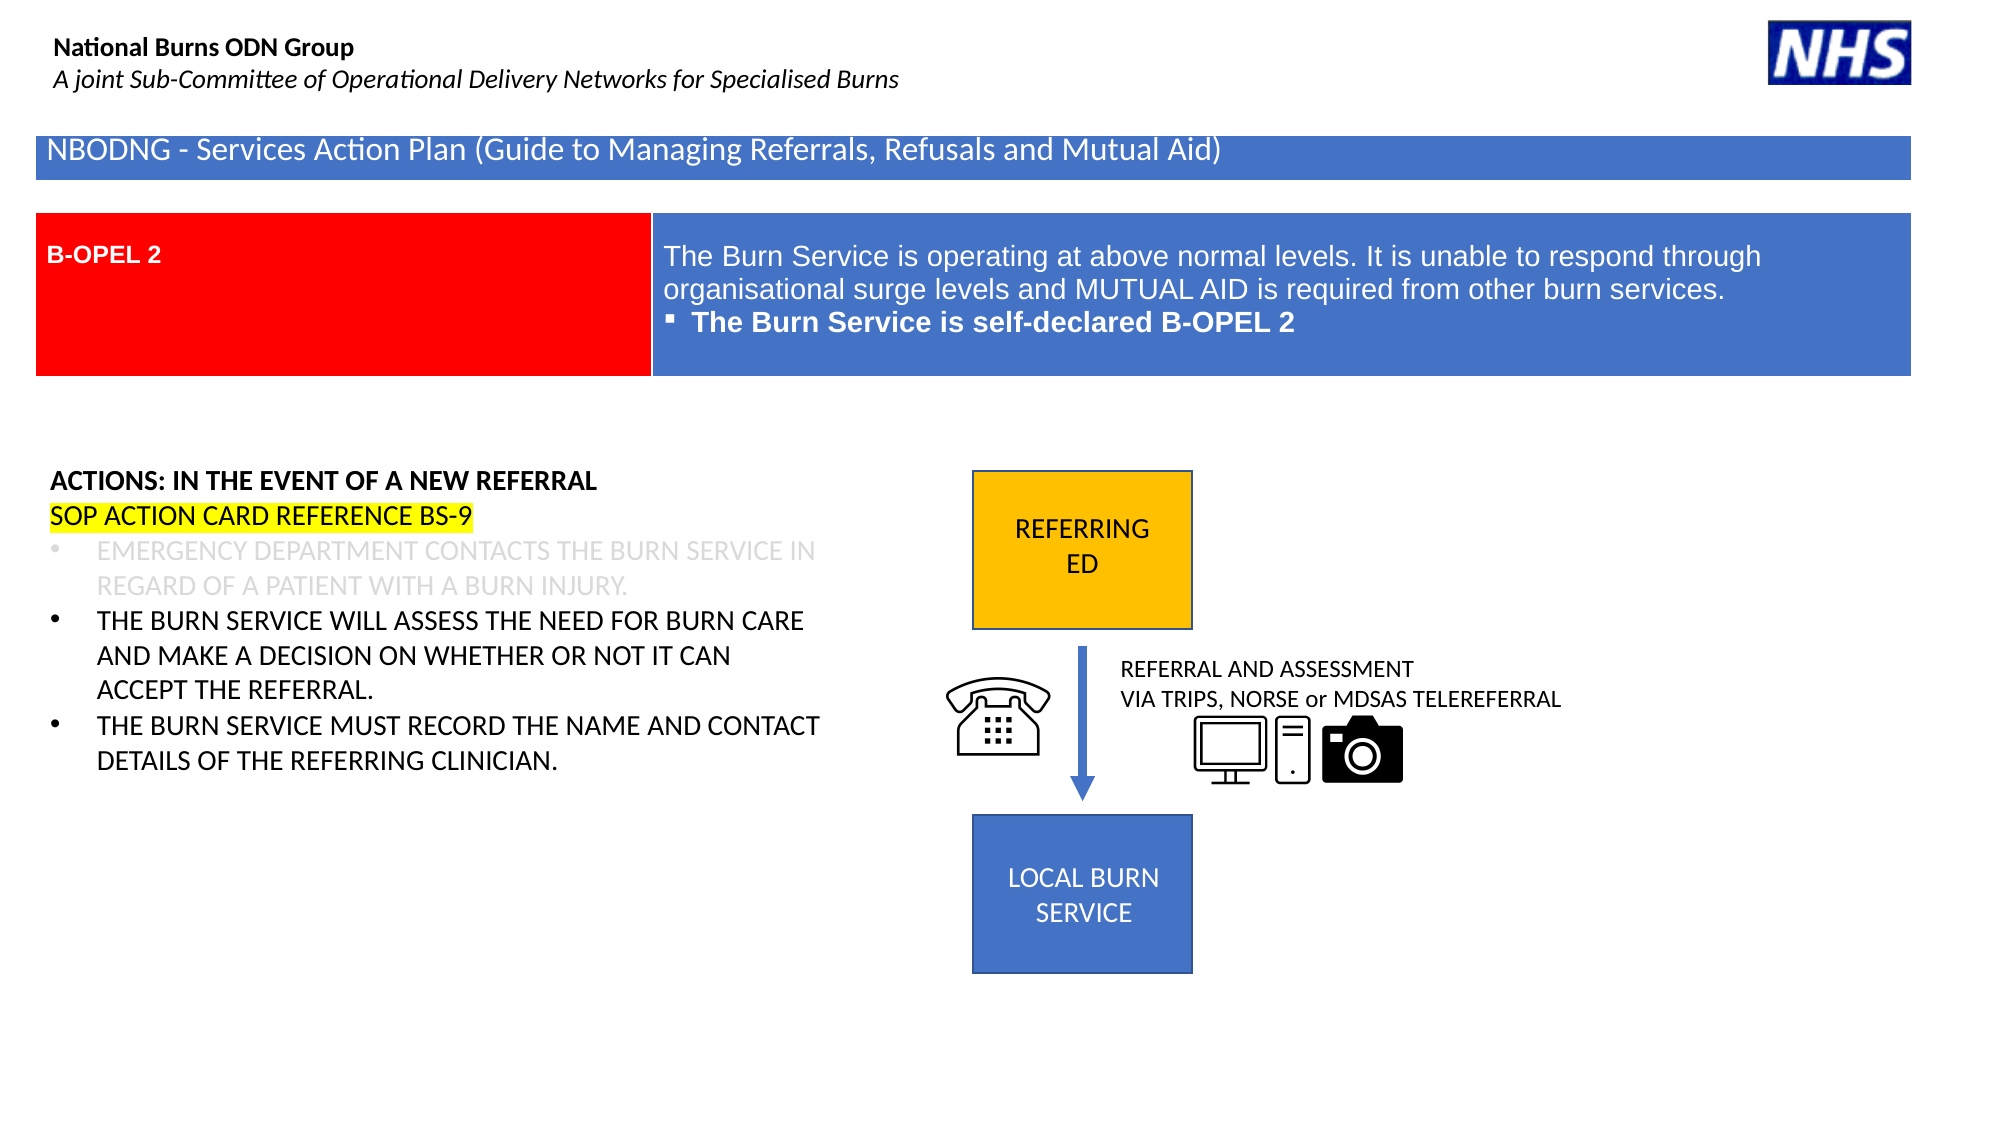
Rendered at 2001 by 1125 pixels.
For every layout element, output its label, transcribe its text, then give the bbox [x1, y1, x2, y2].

text_box REFERRAL AND ASSESSMENT VIA TRIPS, NORSE or MDSAS TELEREFERRAL [1105, 644, 1689, 720]
table_header The Burn Service is operating at above normal levels. It is unable to respond through organisational surge levels and MUTUAL AID is required from other burn services. The Burn Service is self-declared B-OPEL 2 [653, 213, 1911, 376]
text_box REFERRING ED [997, 501, 1168, 587]
table_header NBODNG - Services Action Plan (Guide to Managing Referrals, Refusals and Mutual Aid) [36, 136, 1911, 180]
text_box ACTIONS: IN THE EVENT OF A NEW REFERRAL SOP ACTION CARD REFERENCE BS-9 EMERGENCY DEPARTMENT CONTACTS THE BURN SERVICE IN REGARD OF A PATIENT WITH A BURN INJURY. THE BURN SERVICE WILL ASSESS THE NEED FOR BURN CARE AND MAKE A DECISION ON WHETHER OR NOT IT CAN ACCEPT THE REFERRAL. THE BURN SERVICE MUST RECORD THE NAME AND CONTACT DETAILS OF THE REFERRING CLINICIAN. [35, 453, 837, 784]
picture [1191, 690, 1313, 812]
text_box [972, 814, 1193, 974]
picture [1767, 20, 1912, 85]
text_box LOCAL BURN SERVICE [976, 851, 1192, 936]
text_box [972, 470, 1193, 630]
picture [1314, 700, 1411, 798]
text_box National Burns ODN Group A joint Sub-Committee of Operational Delivery Networks for Specialised Burns [35, 20, 1926, 104]
picture [934, 653, 1062, 781]
table_header B-OPEL 2 [36, 213, 651, 376]
